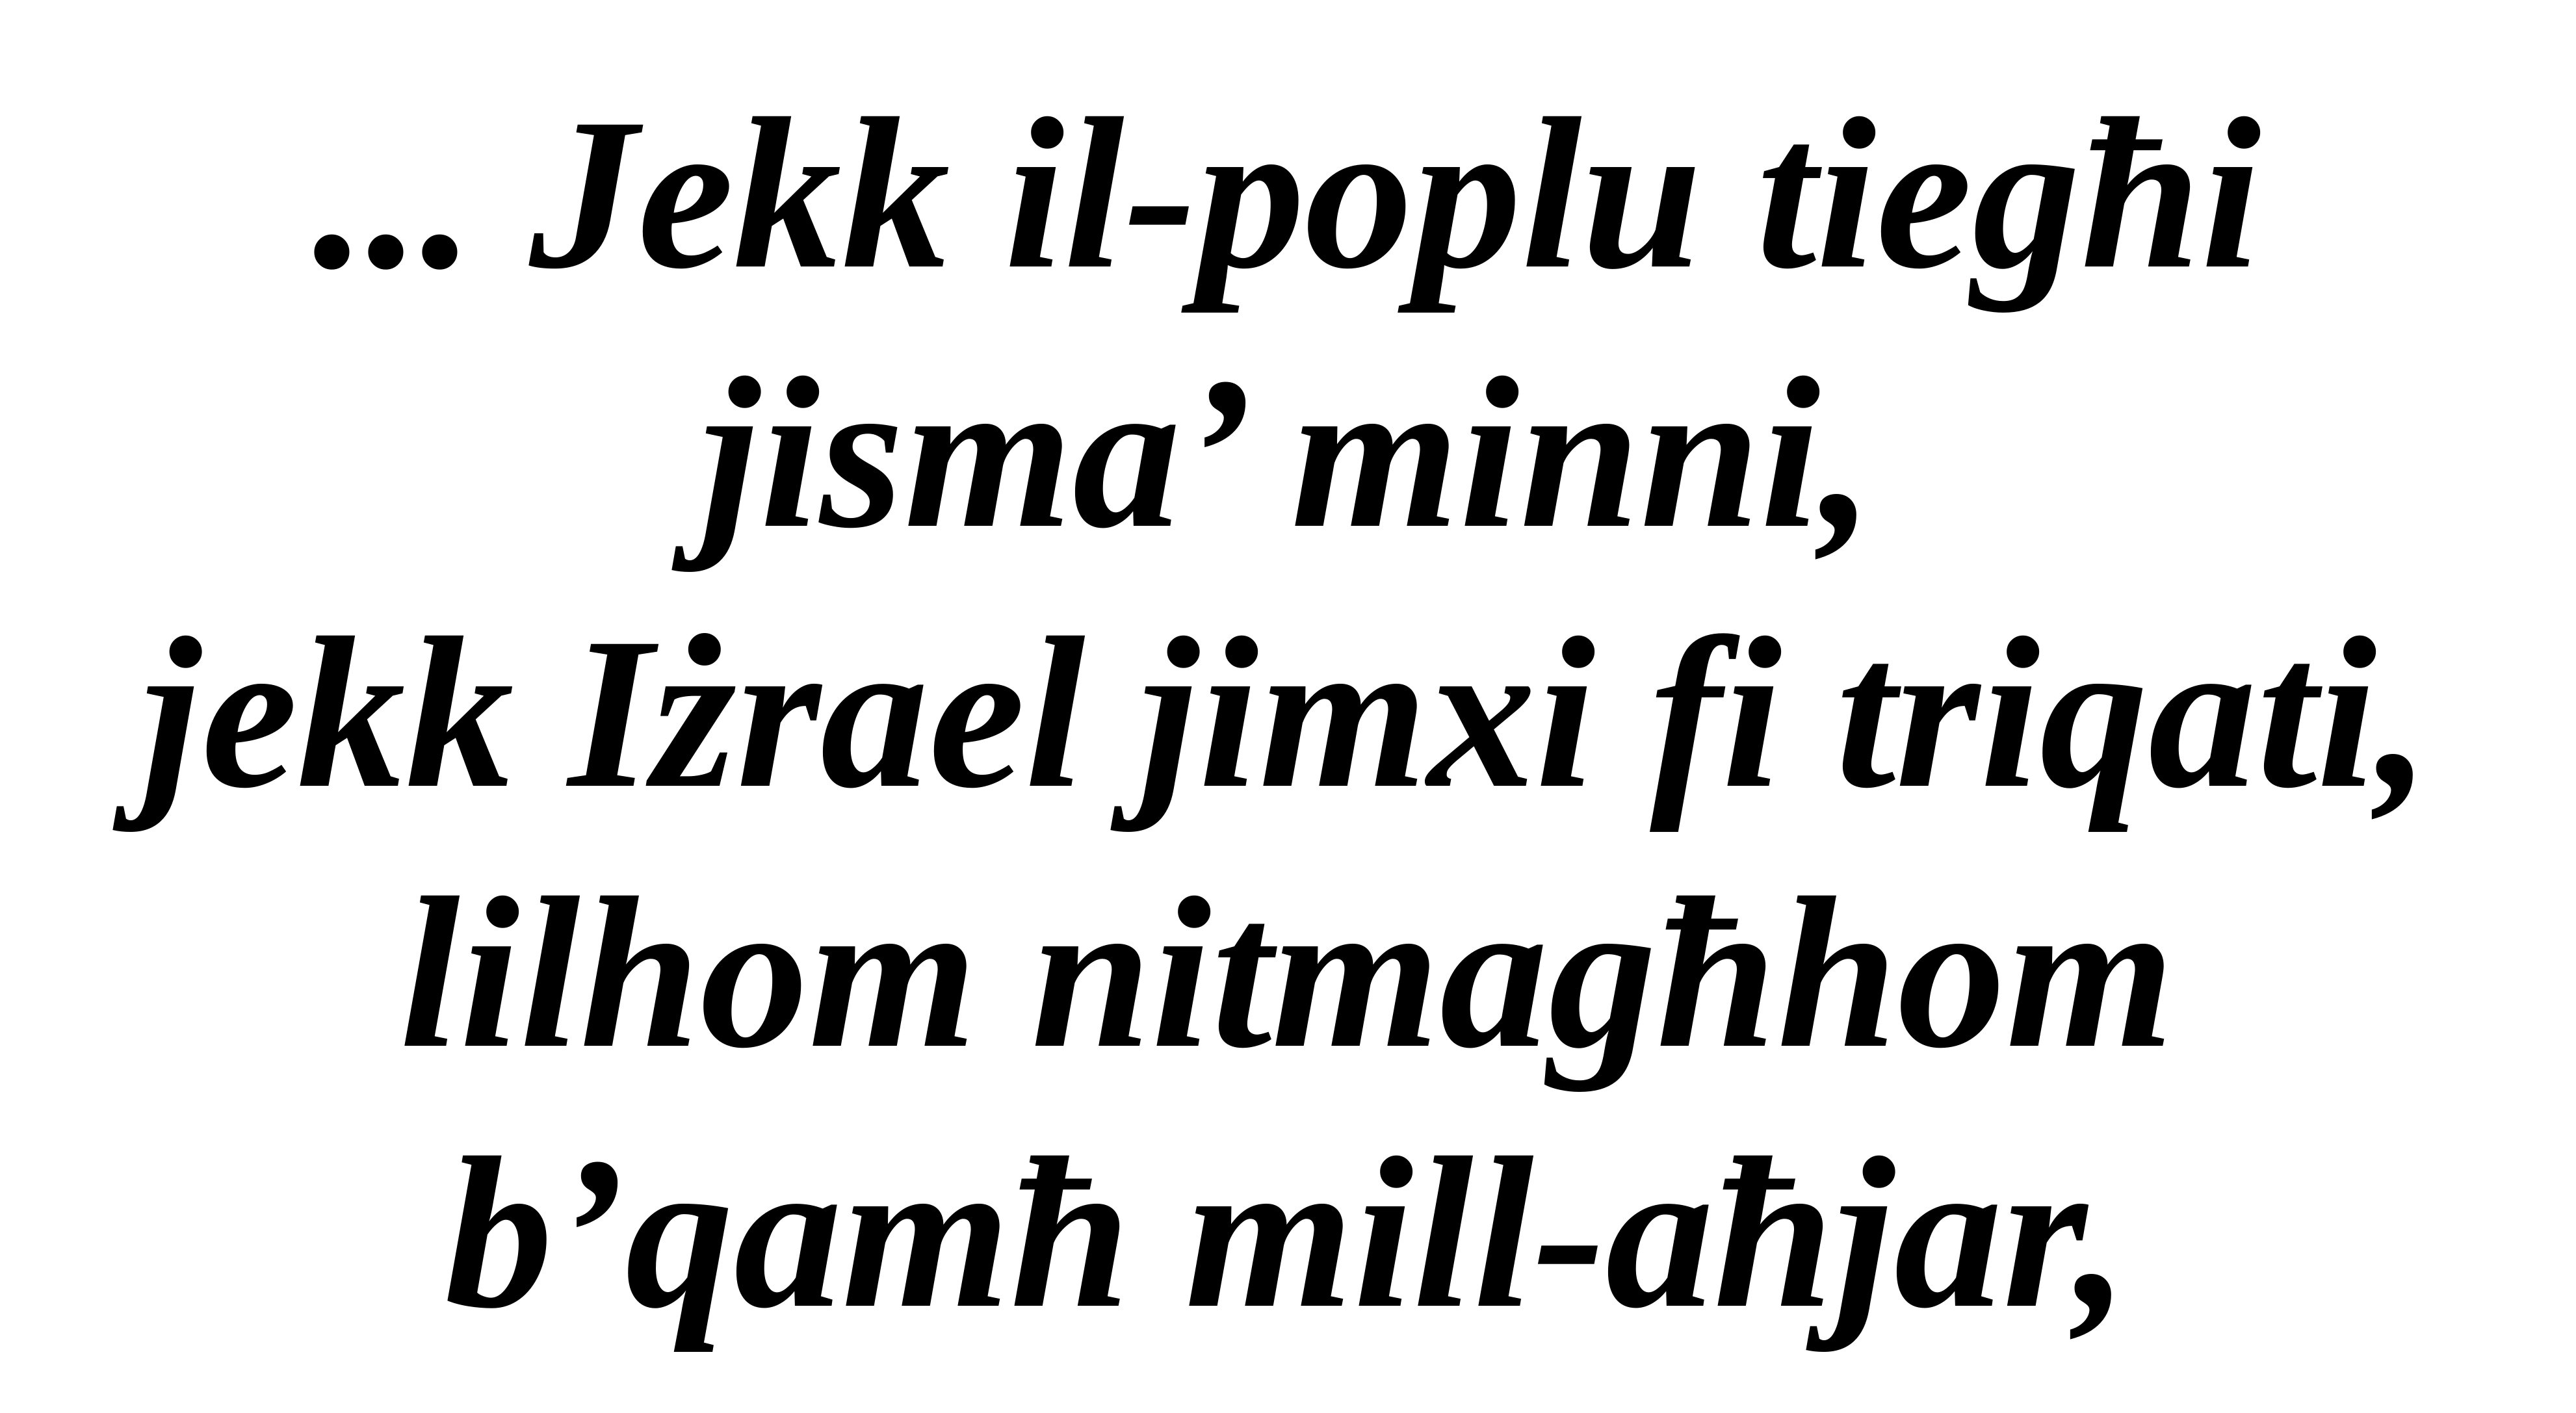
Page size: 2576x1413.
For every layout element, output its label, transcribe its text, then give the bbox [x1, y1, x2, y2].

text_box ... Jekk il-poplu tiegħi jisma’ minni, jekk Iżrael jimxi fi triqati, lilhom nitmagħhom b’qamħ mill-aħjar, [29, 38, 2547, 1361]
